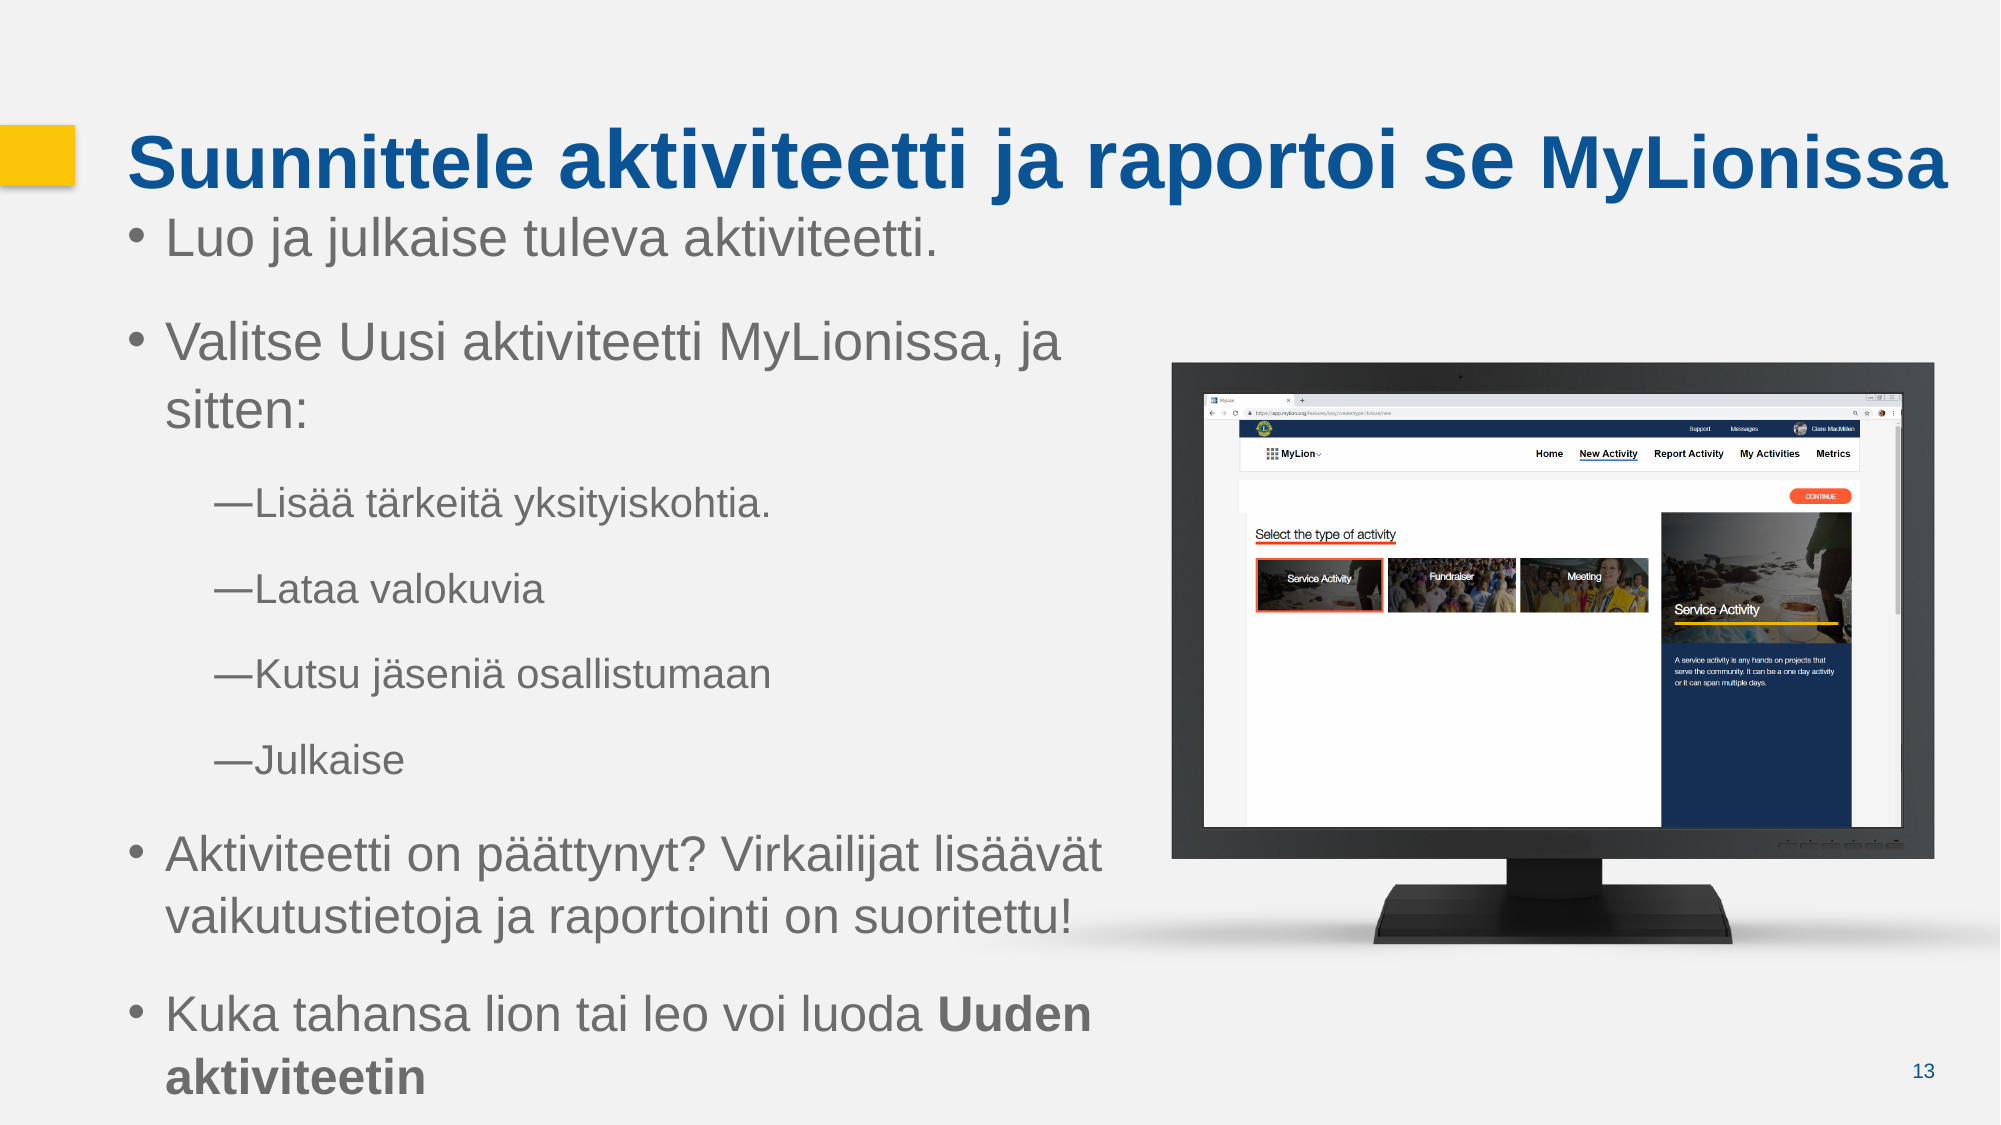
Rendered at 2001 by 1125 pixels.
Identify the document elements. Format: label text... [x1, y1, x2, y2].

text_box Luo ja julkaise tuleva aktiviteetti. Valitse Uusi aktiviteetti MyLionissa, ja sitten: Lisää tärkeitä yksityiskohtia. Lataa valokuvia Kutsu jäseniä osallistumaan Julkaise Aktiviteetti on päättynyt? Virkailijat lisäävät vaikutustietoja ja raportointi on suoritettu! Kuka tahansa lion tai leo voi luoda Uuden aktiviteetin [112, 191, 1221, 1046]
list Suunnittele aktiviteetti ja raportoi se MyLionissa [112, 118, 2000, 192]
picture [916, 325, 2000, 1007]
